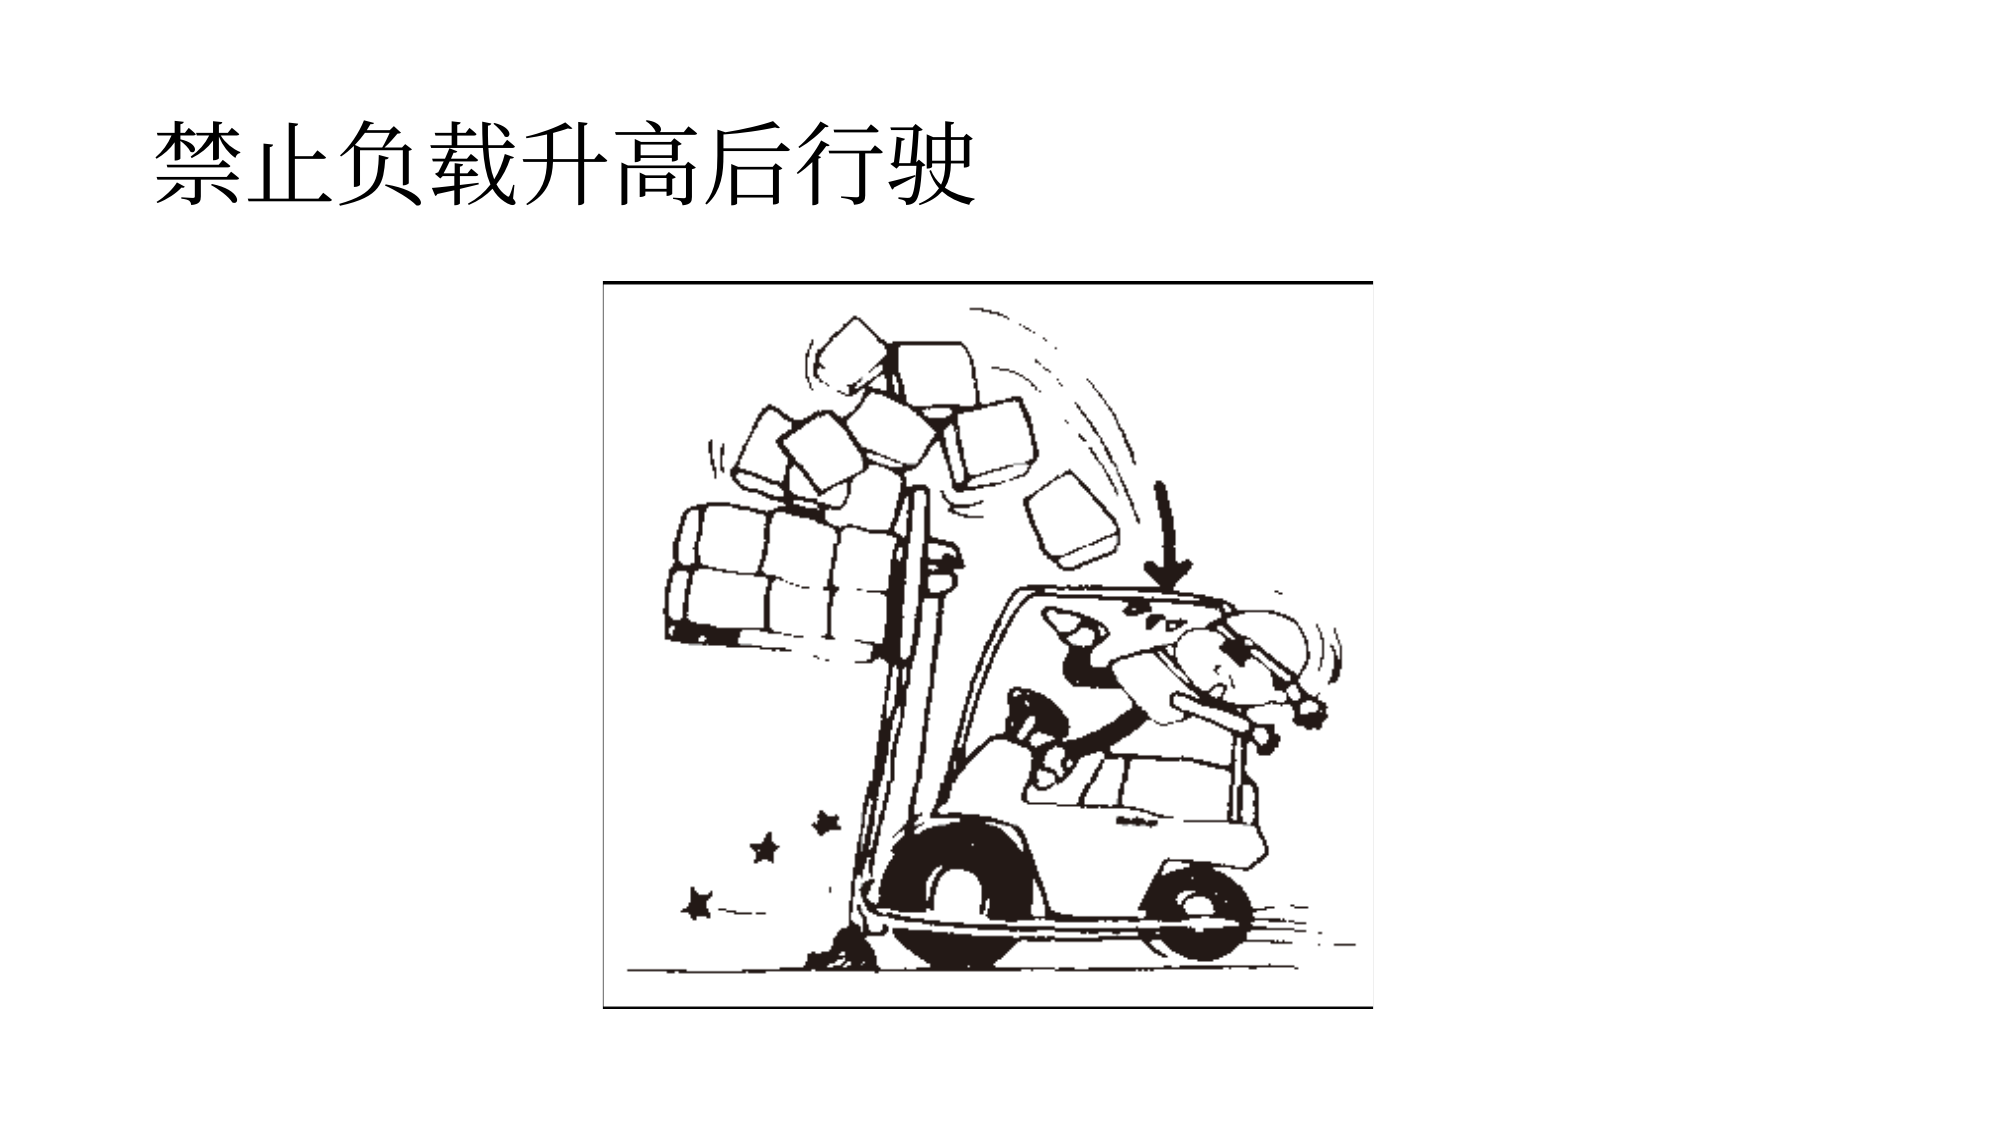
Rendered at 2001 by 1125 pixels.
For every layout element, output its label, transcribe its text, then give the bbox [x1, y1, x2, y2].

title 禁止负载升高后行驶 [137, 59, 1863, 278]
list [602, 281, 1374, 1009]
